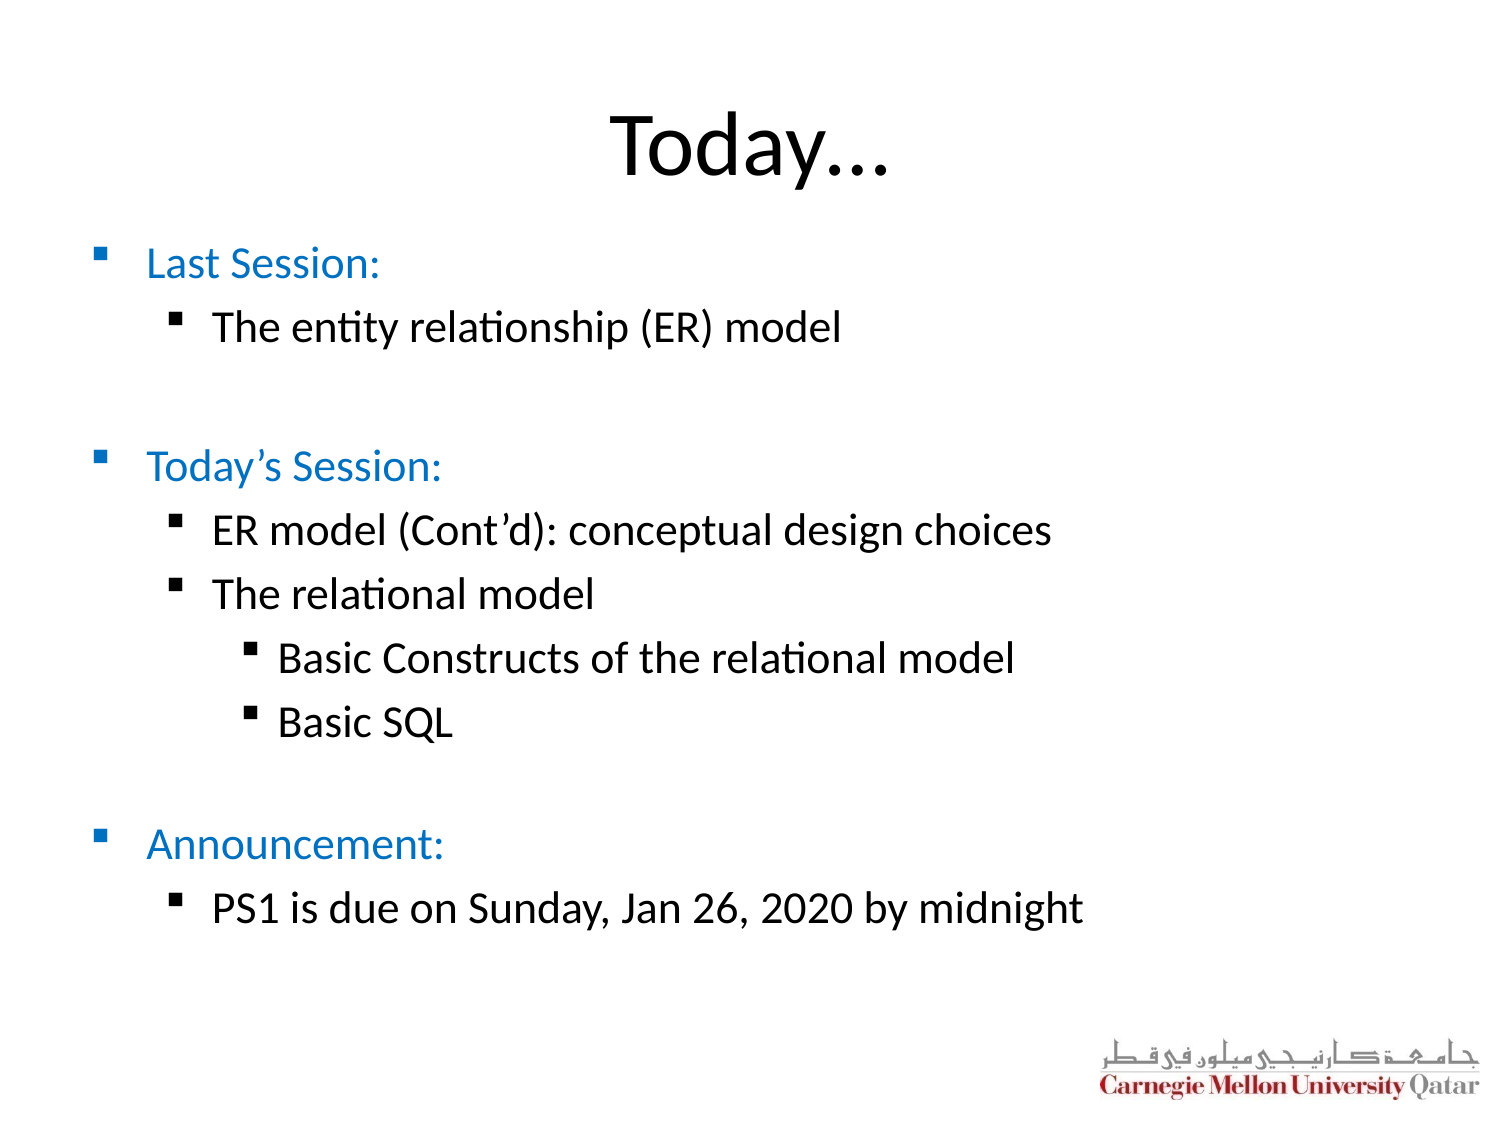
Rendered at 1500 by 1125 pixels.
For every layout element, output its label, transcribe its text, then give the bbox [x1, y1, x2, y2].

list Last Session: The entity relationship (ER) model Today’s Session: ER model (Cont’d): conceptual design choices The relational model Basic Constructs of the relational model Basic SQL Announcement: PS1 is due on Sunday, Jan 26, 2020 by midnight [75, 224, 1425, 1100]
title Today… [75, 45, 1425, 224]
picture [1099, 1037, 1480, 1101]
